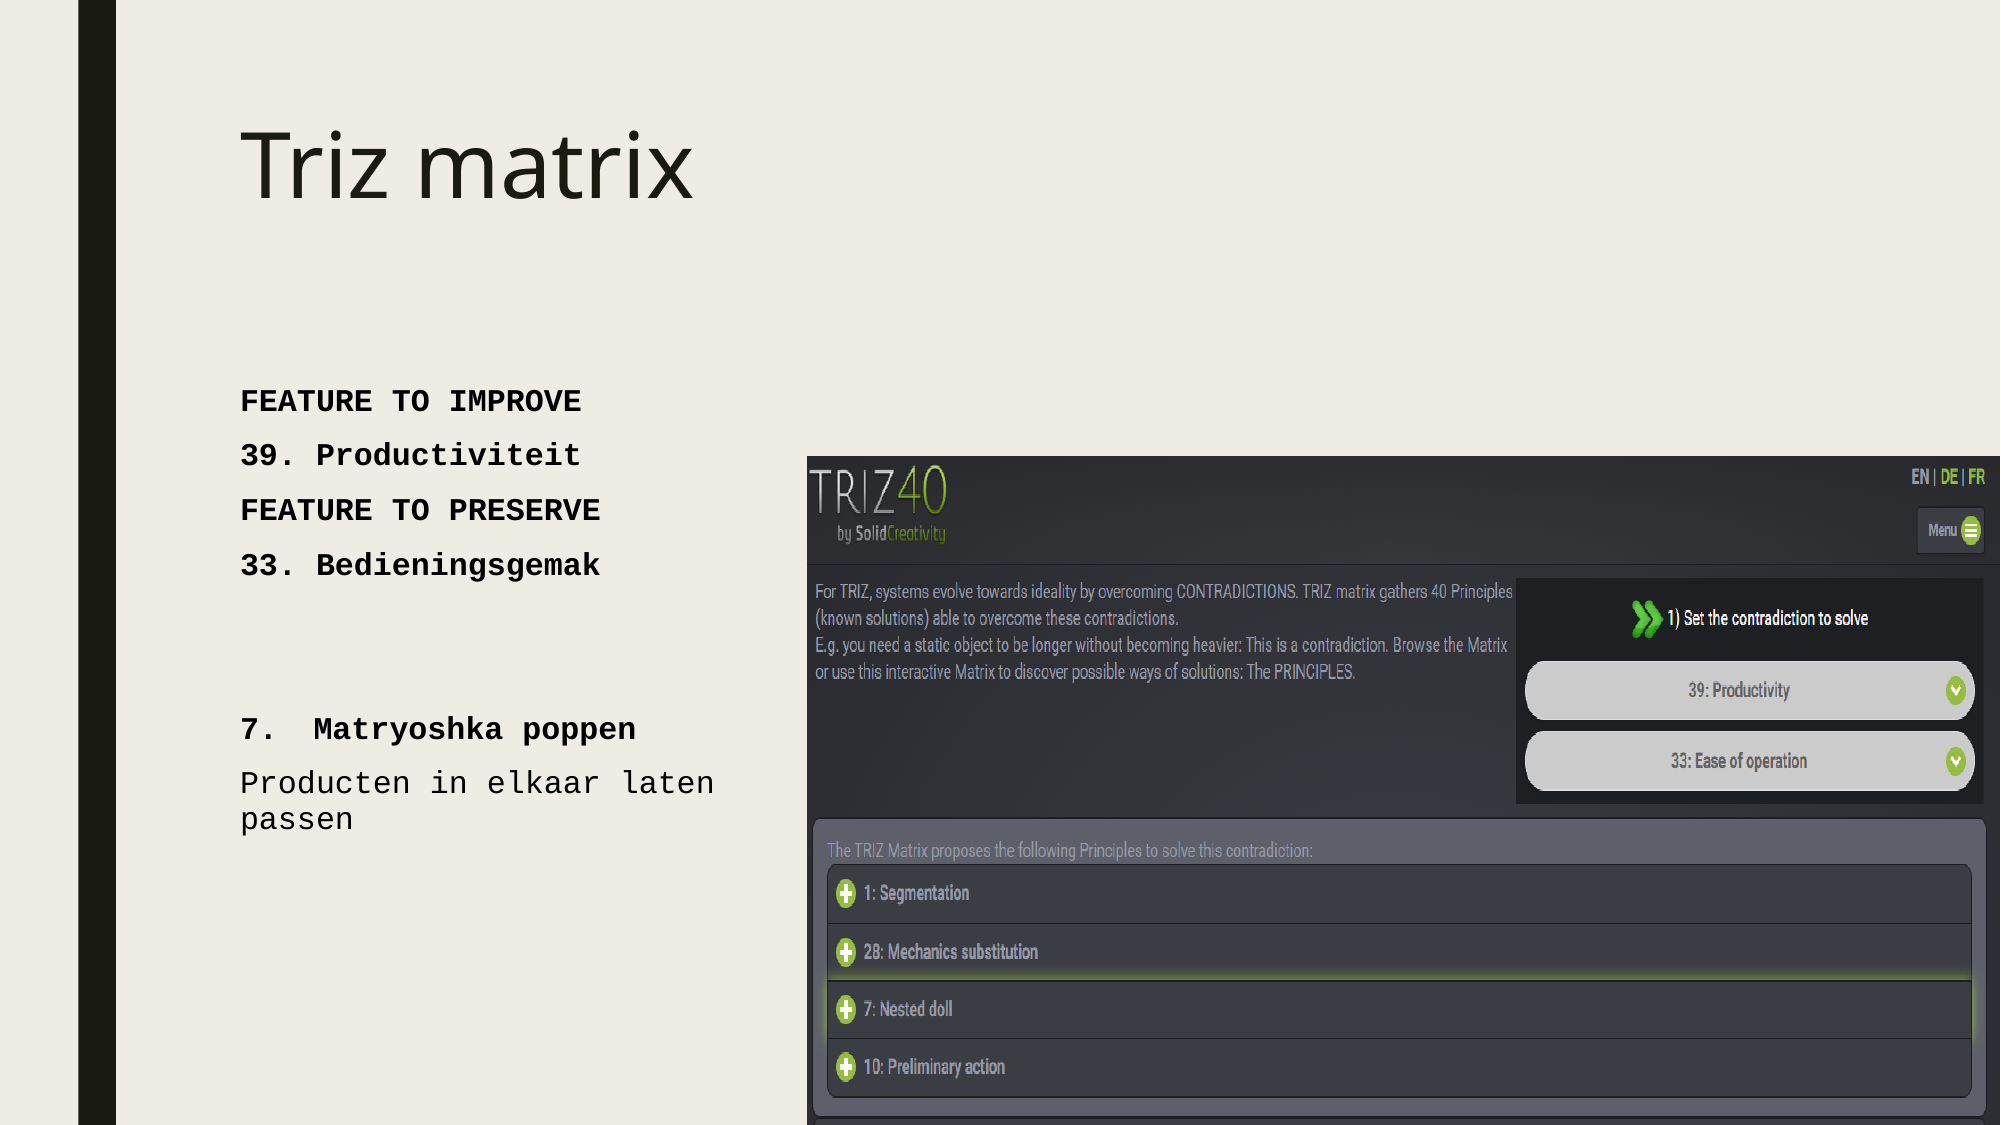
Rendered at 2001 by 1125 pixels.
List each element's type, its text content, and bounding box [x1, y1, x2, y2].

list FEATURE TO IMPROVE 39. Productiviteit FEATURE TO PRESERVE 33. Bedieningsgemak Matryoshka poppen Producten in elkaar laten passen [225, 375, 764, 1065]
picture [807, 456, 2000, 1125]
title Triz matrix [225, 112, 764, 375]
